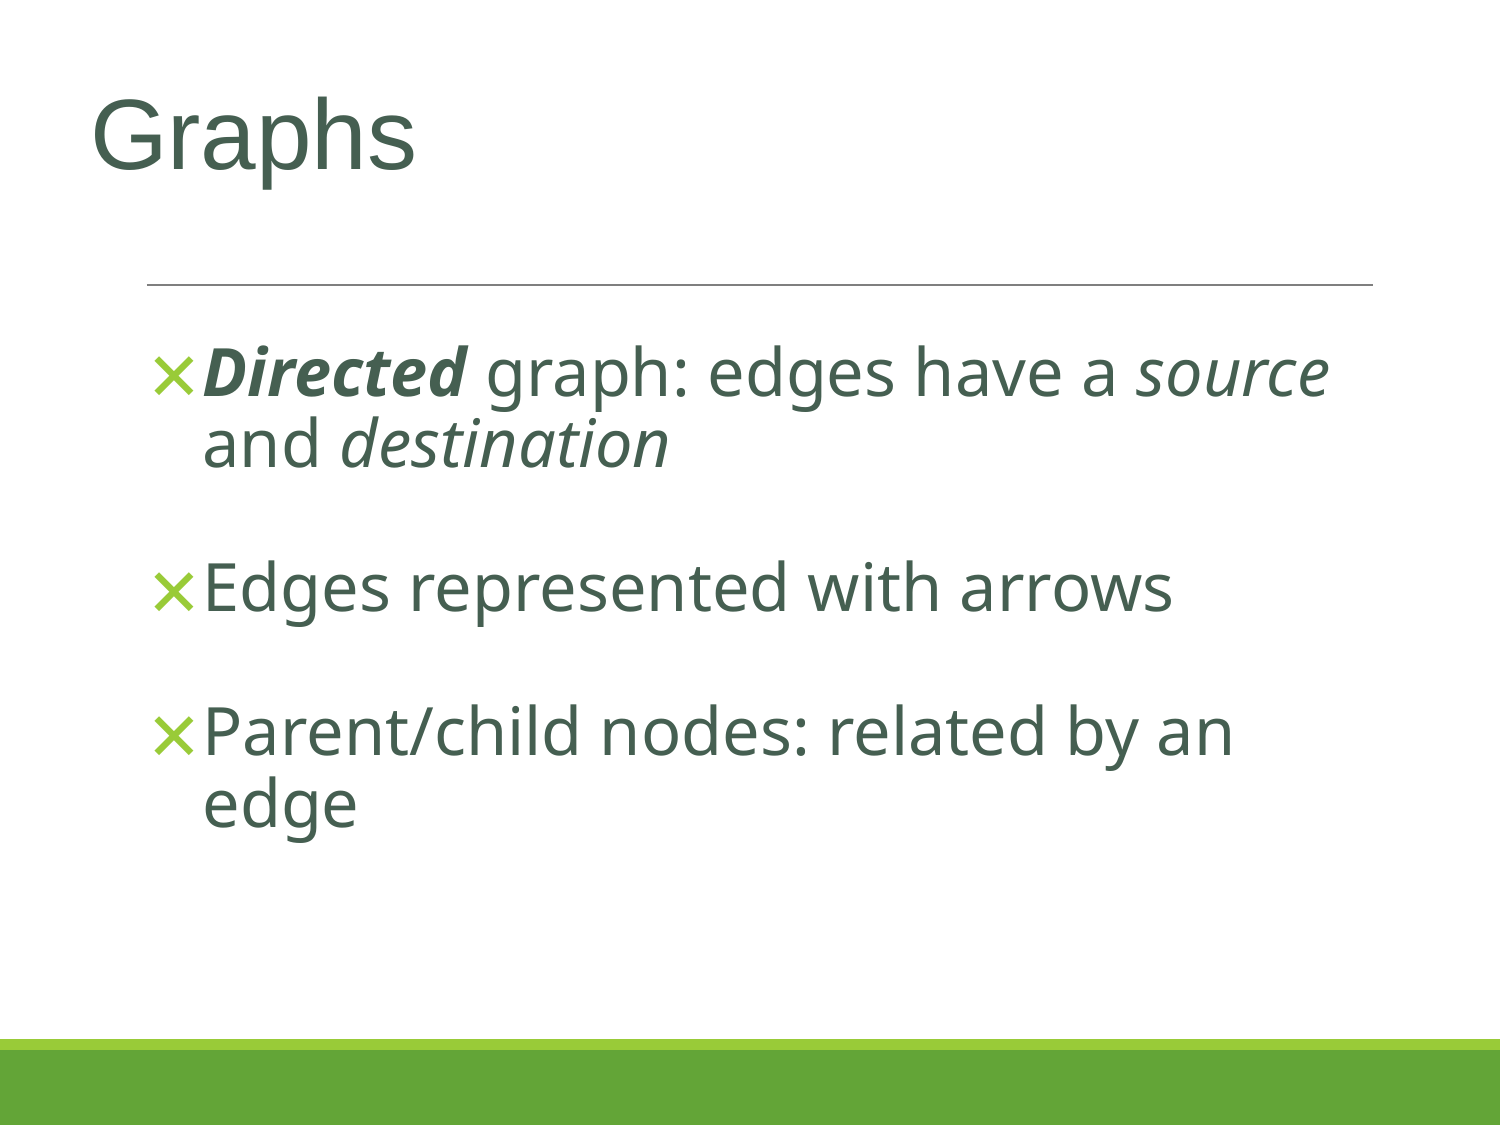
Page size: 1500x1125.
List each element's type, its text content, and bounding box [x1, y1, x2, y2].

list Directed graph: edges have a source and destination Edges represented with arrows Parent/child nodes: related by an edge [131, 330, 1369, 991]
title Graphs [75, 45, 1425, 233]
